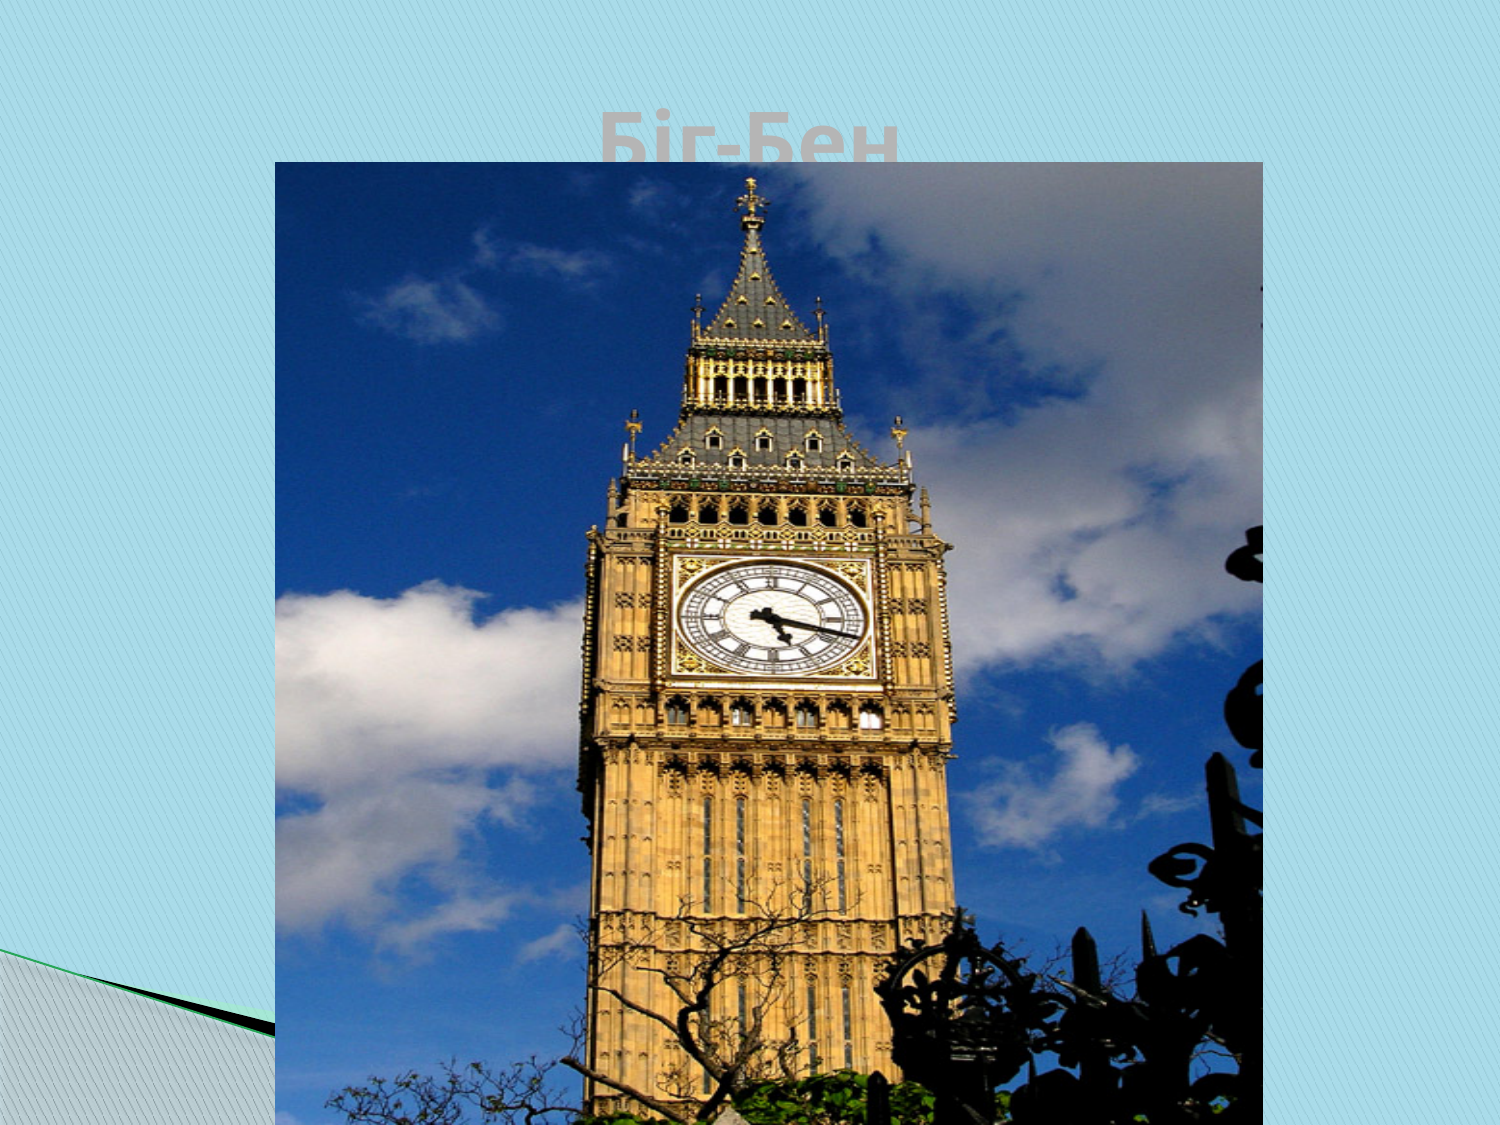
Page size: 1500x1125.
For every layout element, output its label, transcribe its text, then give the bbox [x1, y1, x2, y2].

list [274, 162, 1263, 1125]
title Біг-Бен [75, 45, 1425, 233]
